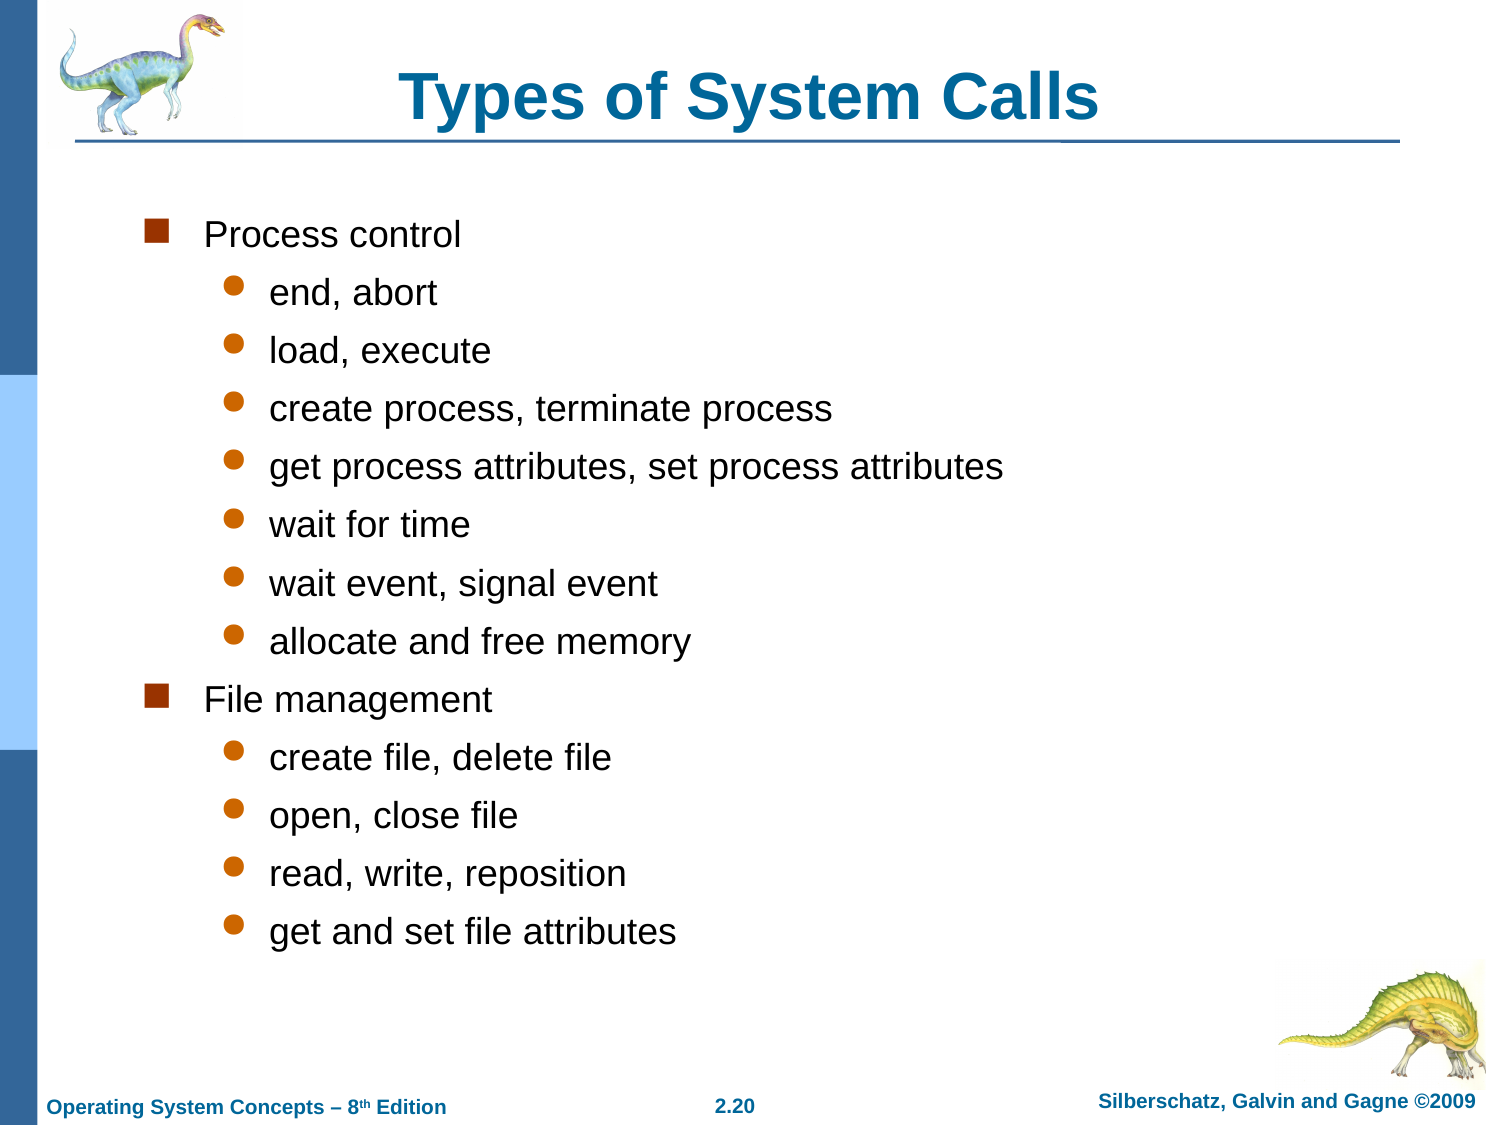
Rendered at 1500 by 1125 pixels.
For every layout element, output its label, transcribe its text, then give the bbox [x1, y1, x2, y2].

picture [46, 0, 243, 149]
picture [1275, 959, 1486, 1090]
title Types of System Calls [74, 45, 1426, 141]
list Process control end, abort load, execute create process, terminate process get process attributes, set process attributes wait for time wait event, signal event allocate and free memory File management create file, delete file open, close file read, write, reposition get and set file attributes [132, 202, 1483, 946]
